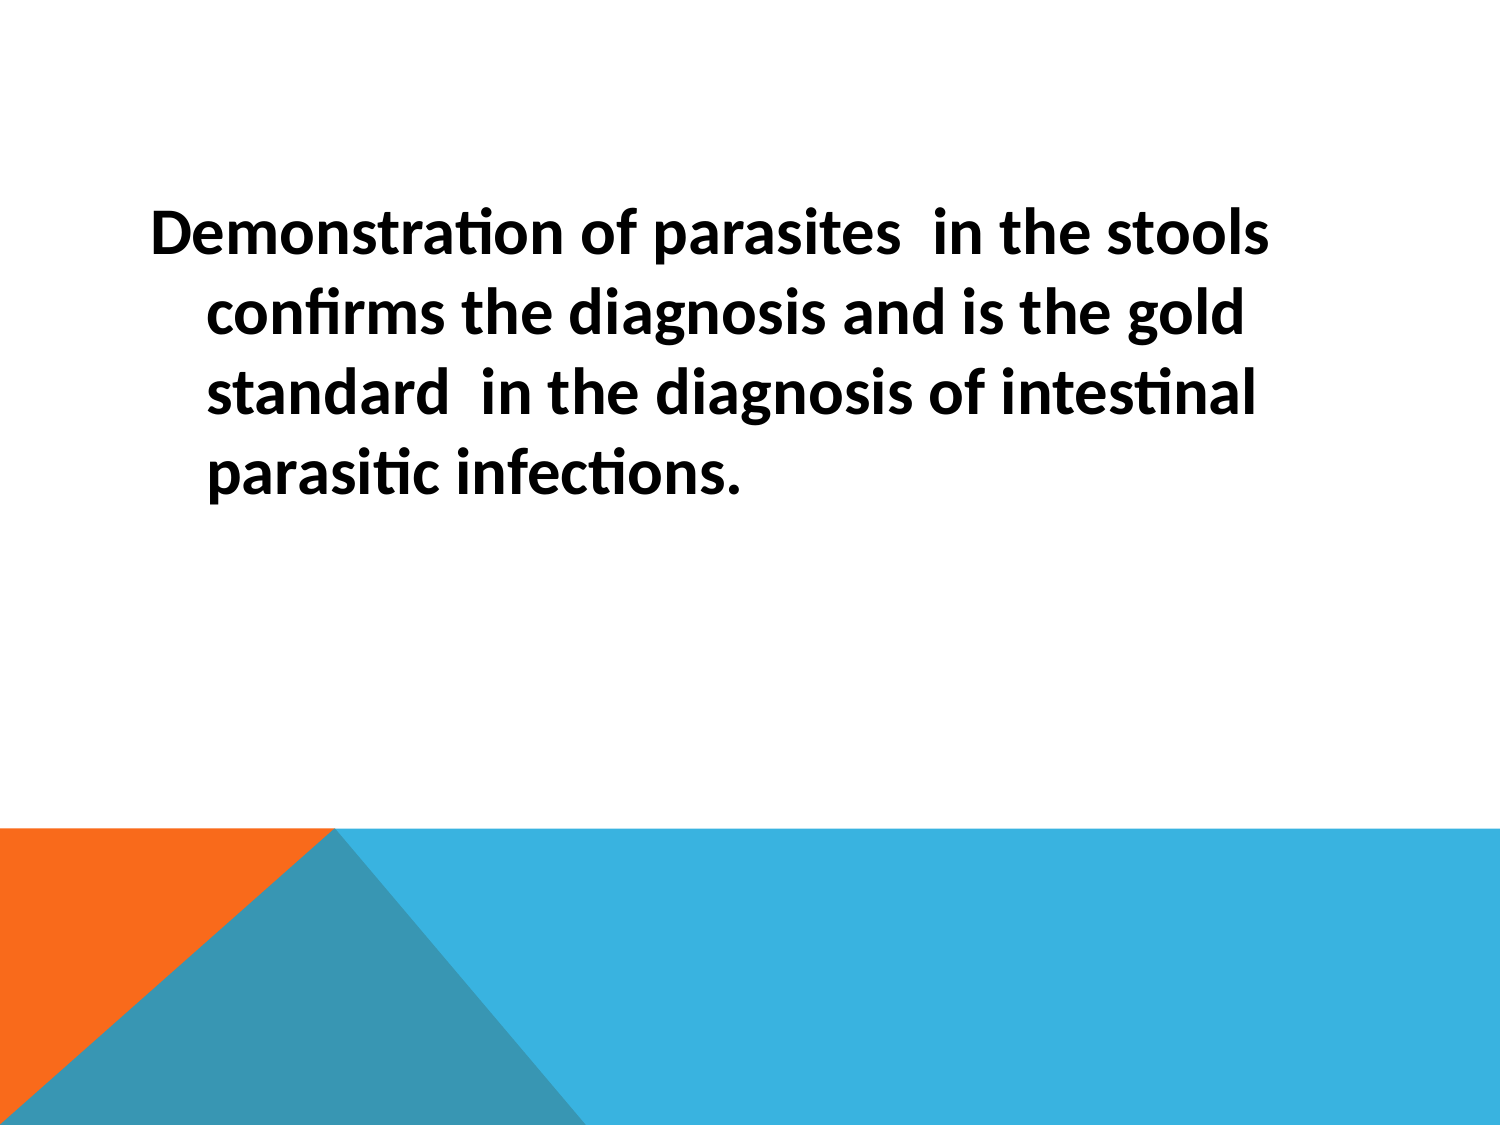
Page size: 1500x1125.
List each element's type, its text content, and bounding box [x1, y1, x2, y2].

list Demonstration of parasites in the stools confirms the diagnosis and is the gold standard in the diagnosis of intestinal parasitic infections. [135, 180, 1369, 768]
